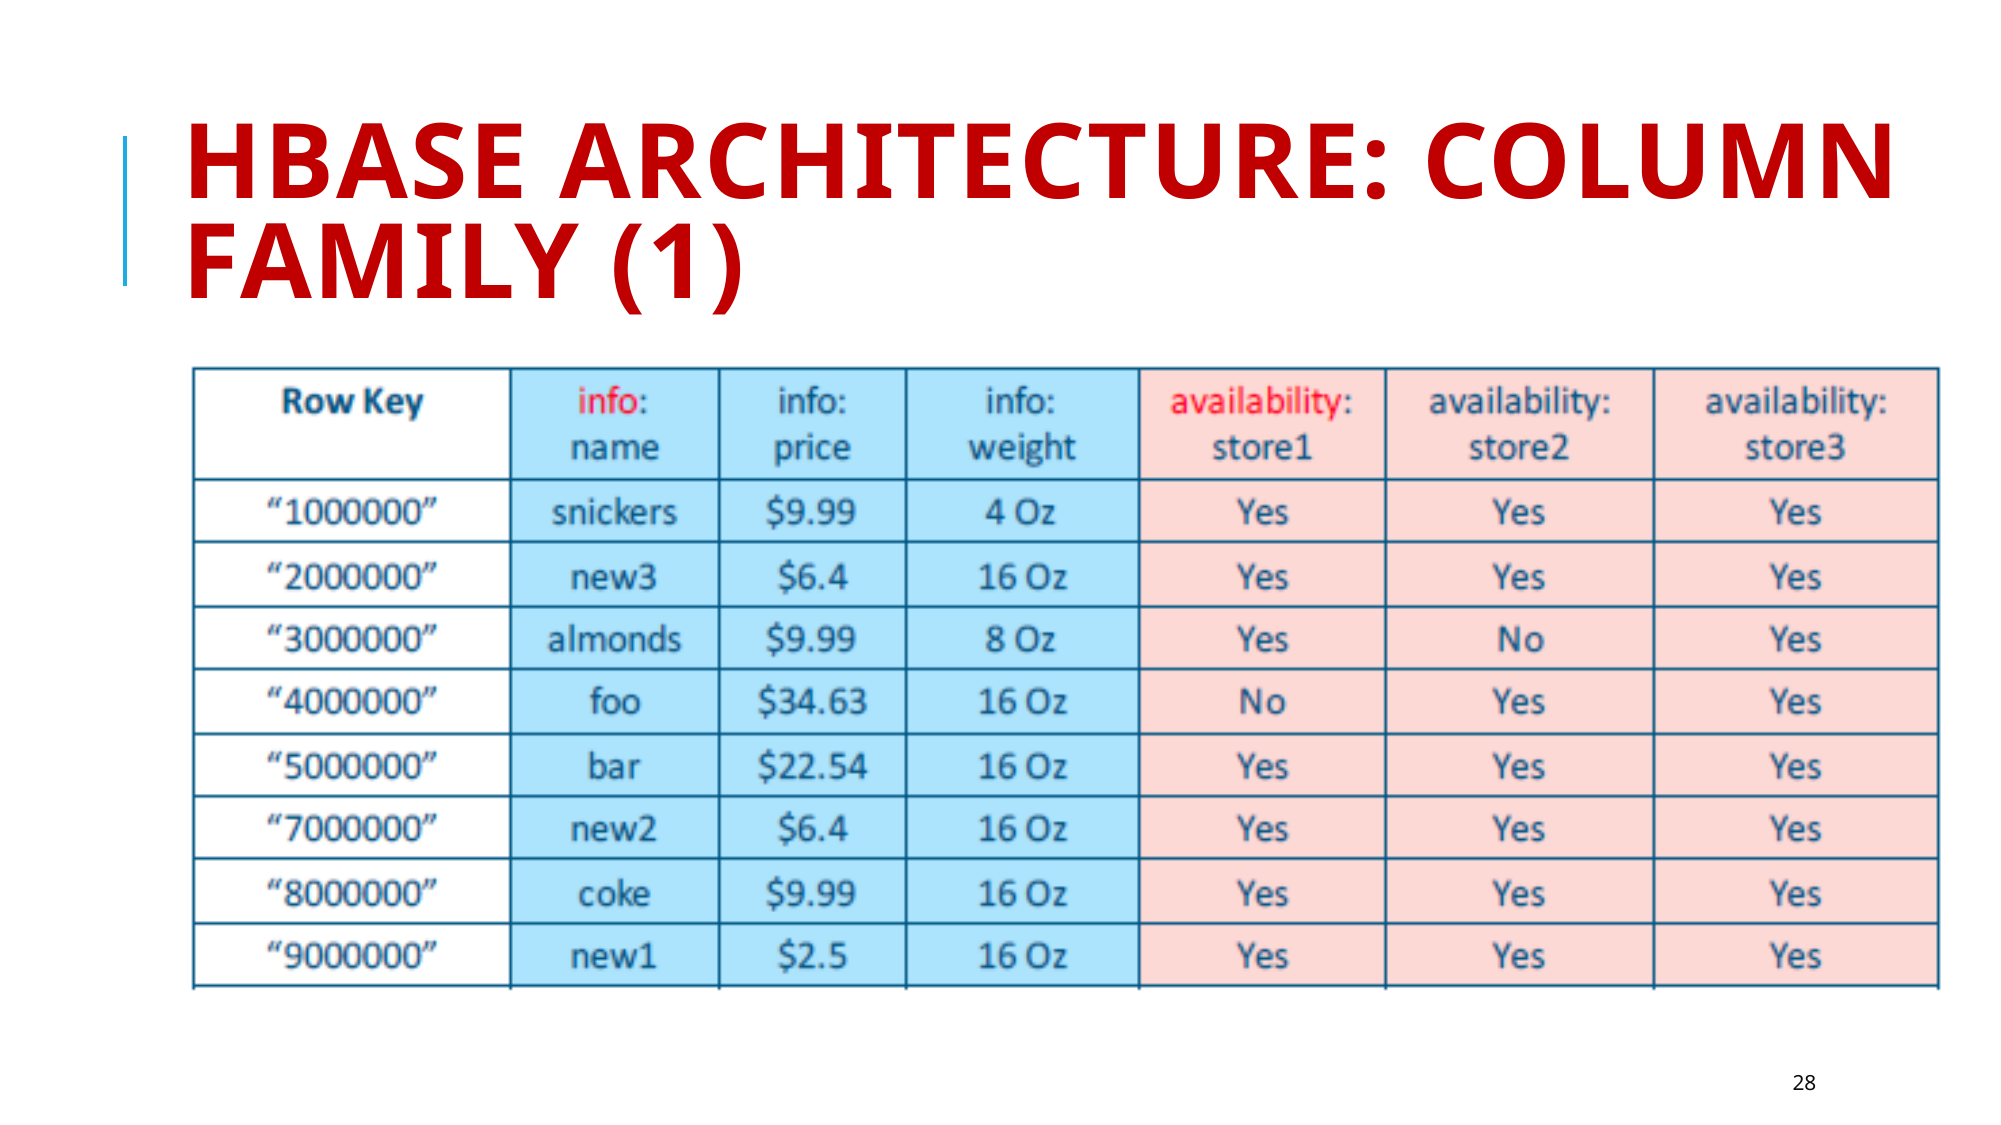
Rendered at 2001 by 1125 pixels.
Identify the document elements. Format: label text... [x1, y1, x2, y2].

slide_number 28 [1777, 1061, 1938, 1107]
title HBase Architecture: Column Family (1) [168, 96, 1938, 342]
picture [185, 341, 1963, 1020]
